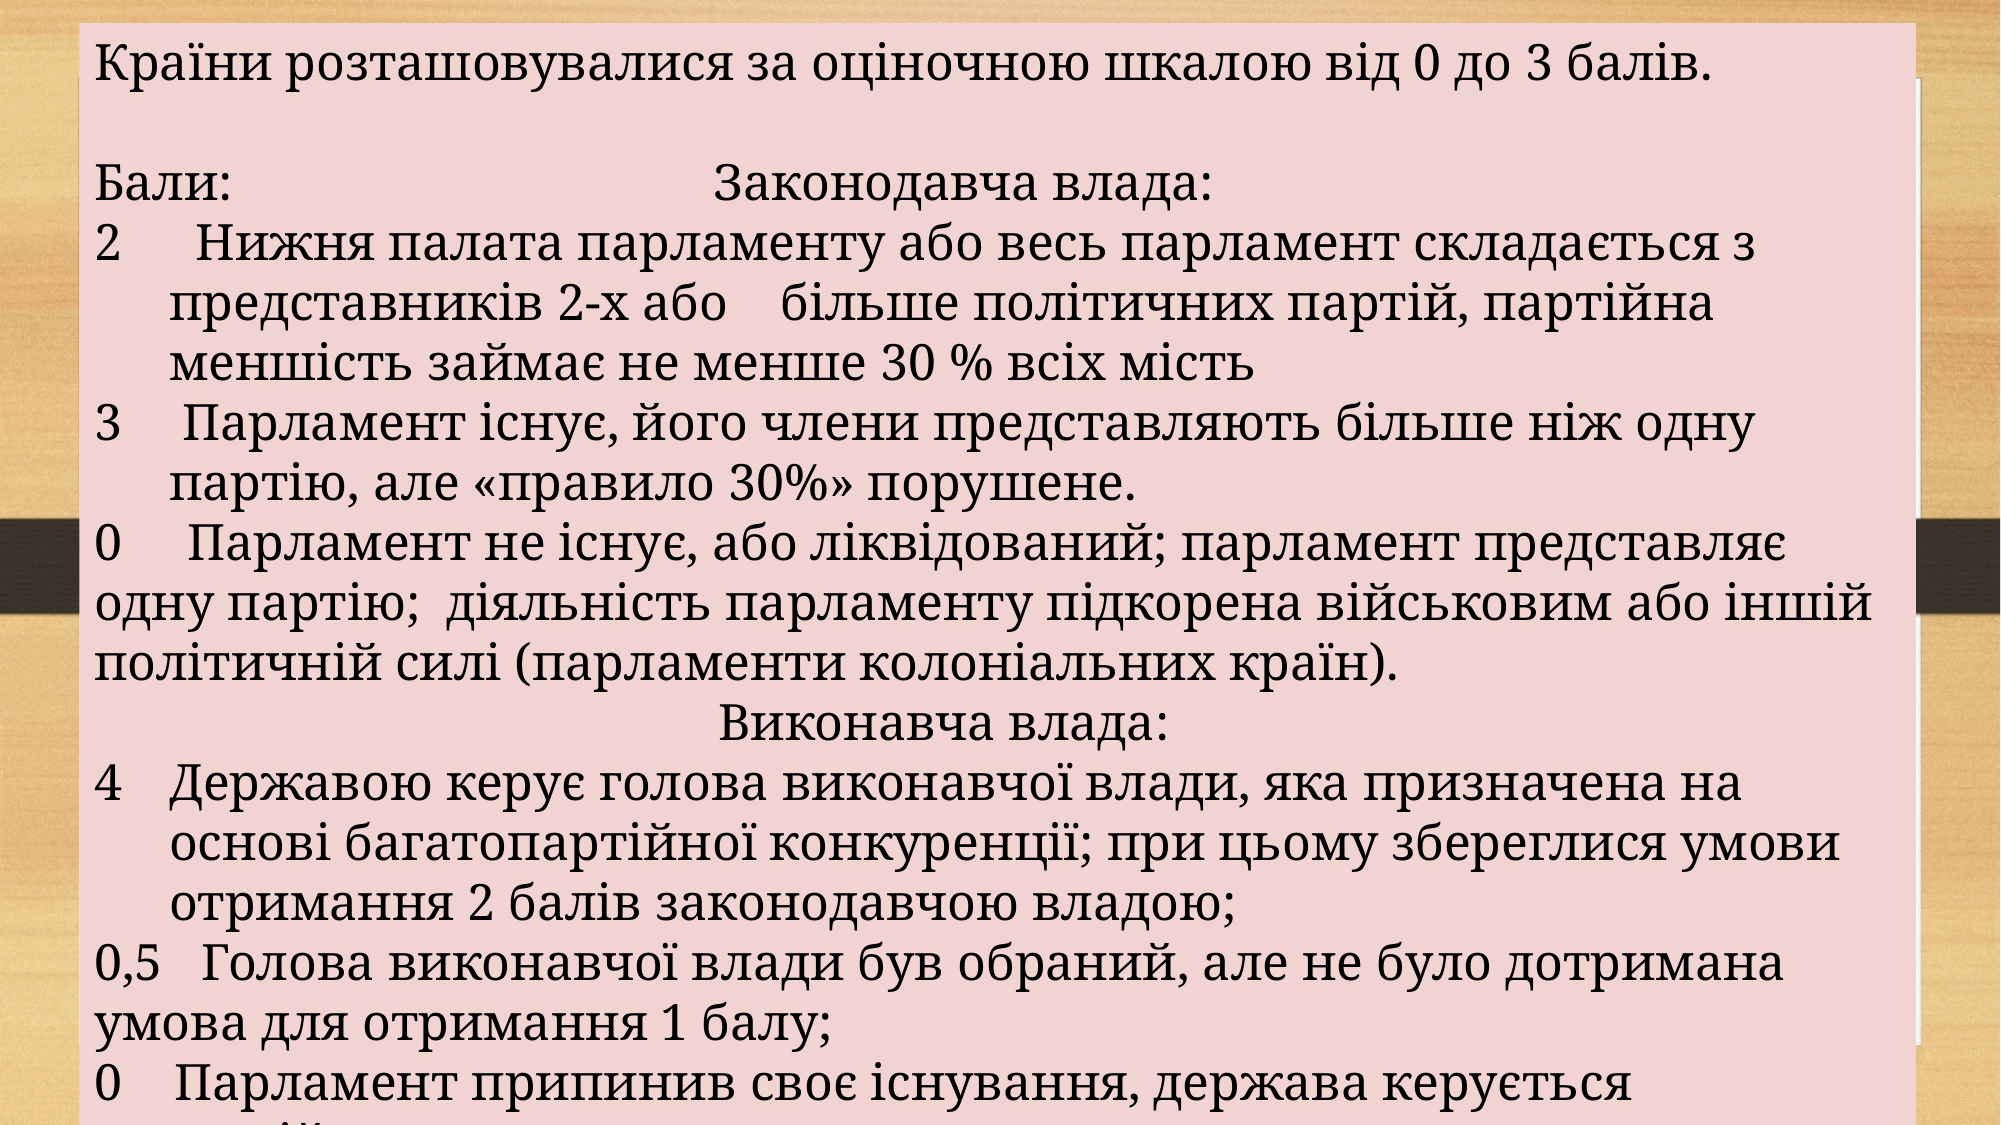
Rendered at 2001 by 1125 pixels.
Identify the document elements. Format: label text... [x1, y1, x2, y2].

picture [0, 0, 2001, 1125]
text_box Країни розташовувалися за оціночною шкалою від 0 до 3 балів. Бали: Законодавча влада: Нижня палата парламенту або весь парламент складається з представників 2-х або більше політичних партій, партійна меншість займає не менше 30 % всіх мість Парламент існує, його члени представляють більше ніж одну партію, але «правило 30%» порушене. 0 Парламент не існує, або ліквідований; парламент представляє одну партію; діяльність парламенту підкорена військовим або іншій політичній силі (парламенти колоніальних країн). Виконавча влада: Державою керує голова виконавчої влади, яка призначена на основі багатопартійної конкуренції; при цьому збереглися умови отримання 2 балів законодавчою владою; 0,5 Голова виконавчої влади був обраний, але не було дотримана умова для отримання 1 балу; 0 Парламент припинив своє існування, держава керується традиційним правителем. [79, 23, 1916, 1125]
